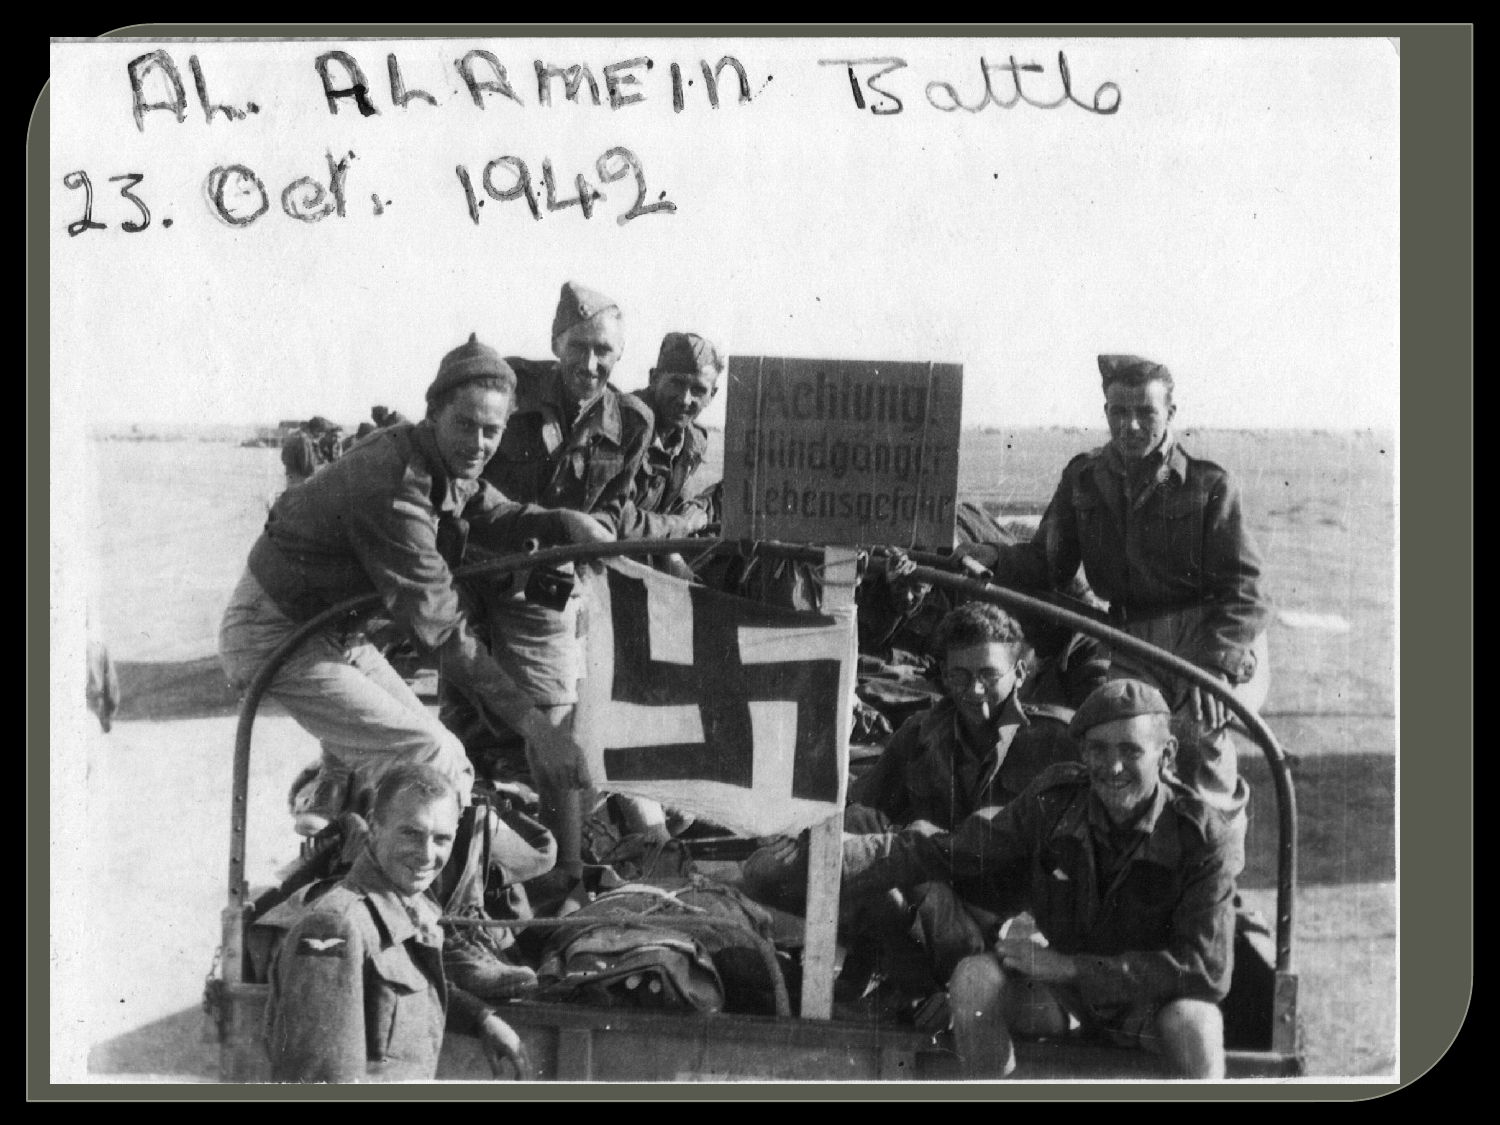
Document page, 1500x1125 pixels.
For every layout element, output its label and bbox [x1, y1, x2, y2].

picture [49, 37, 1401, 1084]
